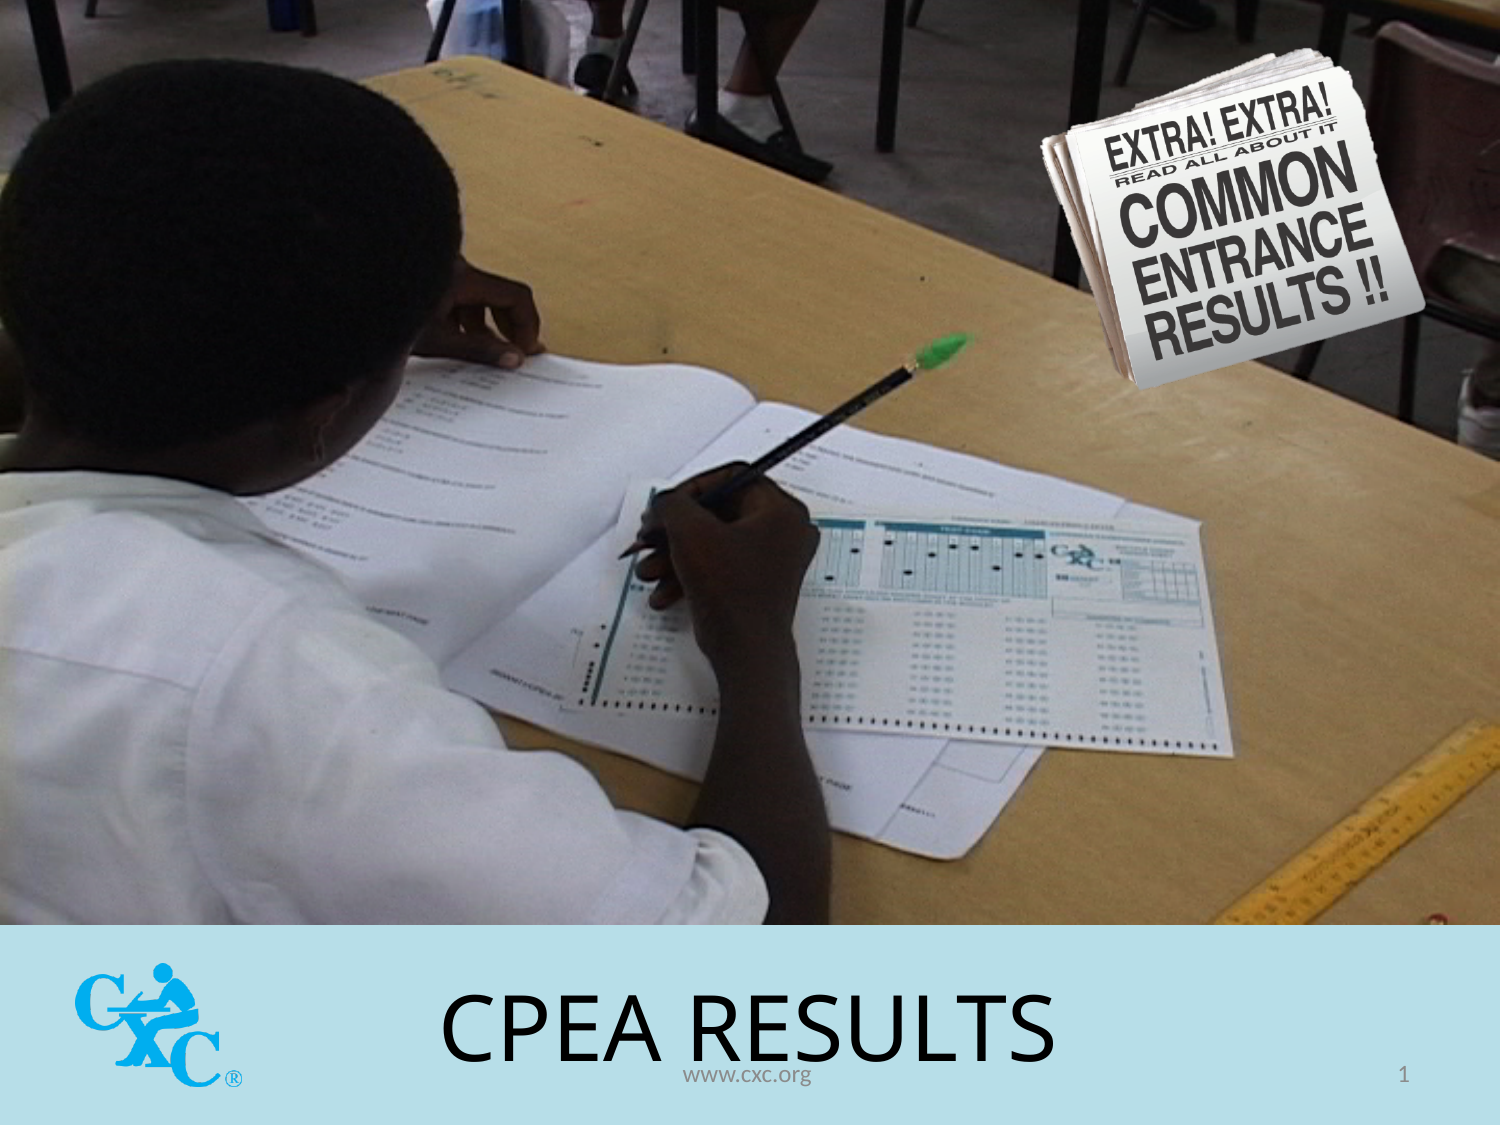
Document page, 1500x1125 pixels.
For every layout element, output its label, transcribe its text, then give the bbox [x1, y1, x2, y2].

text_box CPEA RESULTS [0, 932, 1500, 1125]
picture [0, 0, 1500, 926]
picture [155, 962, 242, 1088]
picture [74, 962, 180, 1025]
footer www.cxc.org [512, 1042, 988, 1103]
picture [74, 1006, 194, 1088]
slide_number 1 [1074, 1042, 1425, 1103]
